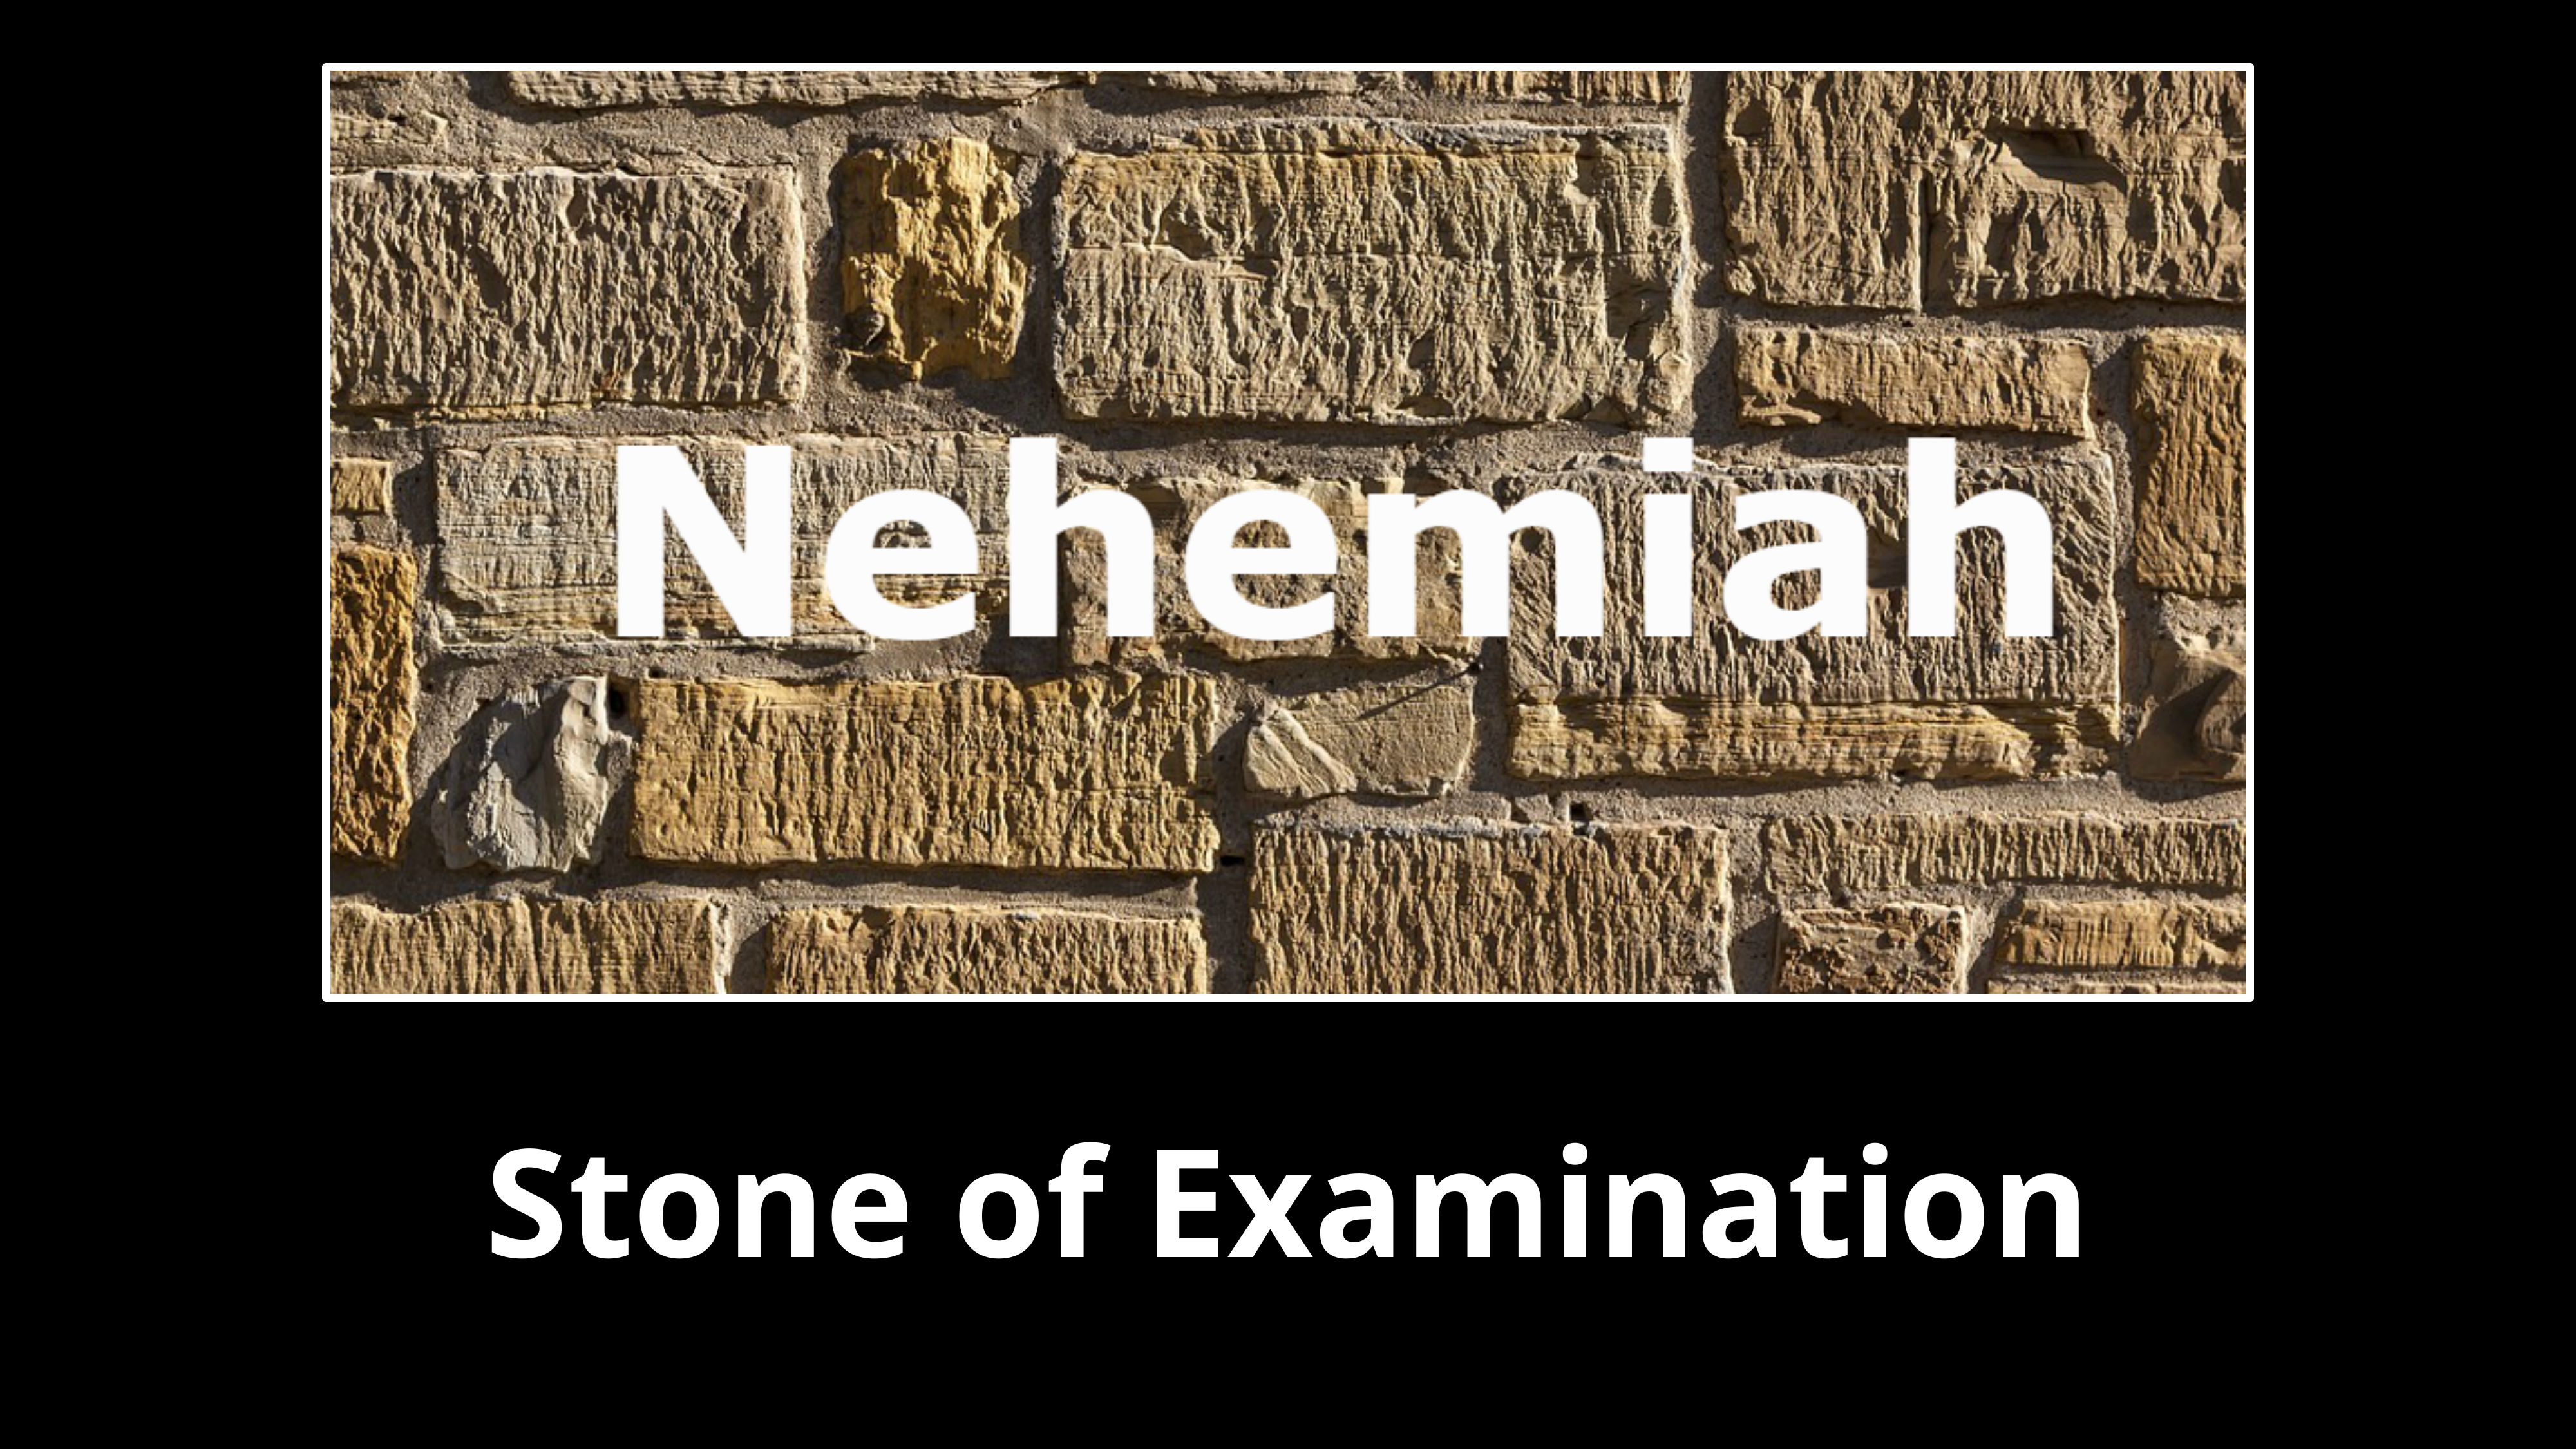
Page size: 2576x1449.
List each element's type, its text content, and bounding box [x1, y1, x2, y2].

title Stone of Examination [66, 1004, 2510, 1390]
picture [330, 71, 2247, 994]
